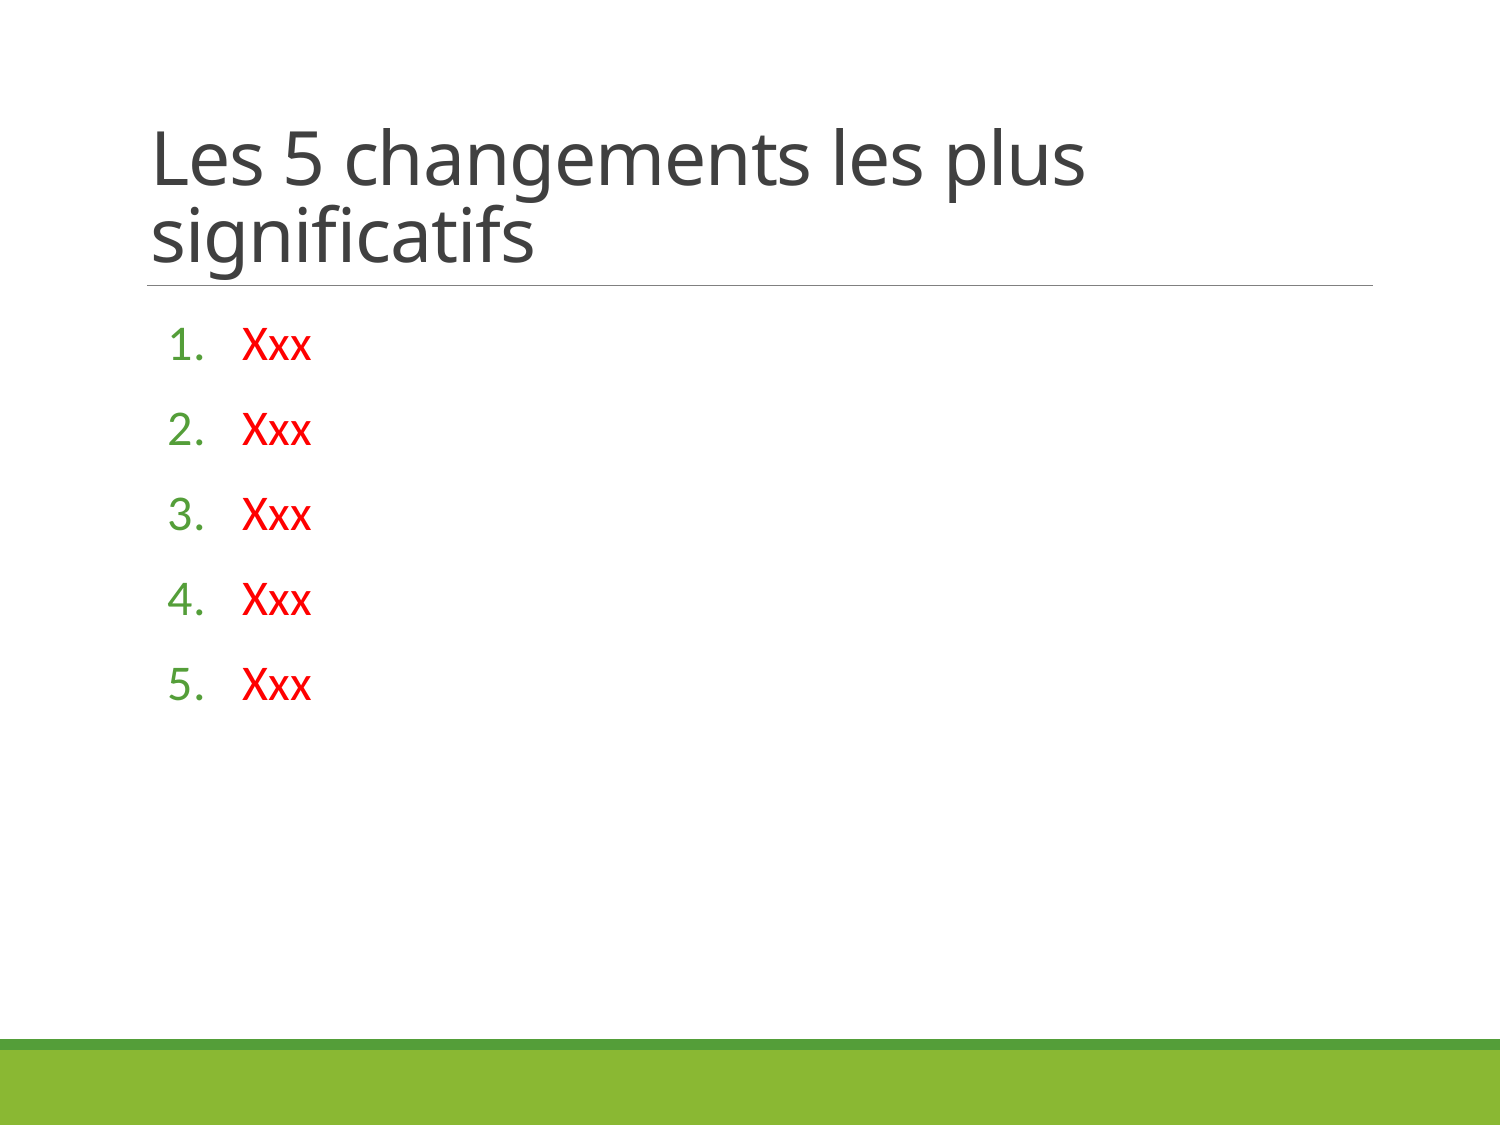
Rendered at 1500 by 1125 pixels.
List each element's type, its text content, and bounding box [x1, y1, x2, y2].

list Xxx Xxx Xxx Xxx Xxx [135, 302, 1373, 963]
title Les 5 changements les plus significatifs [135, 47, 1373, 285]
